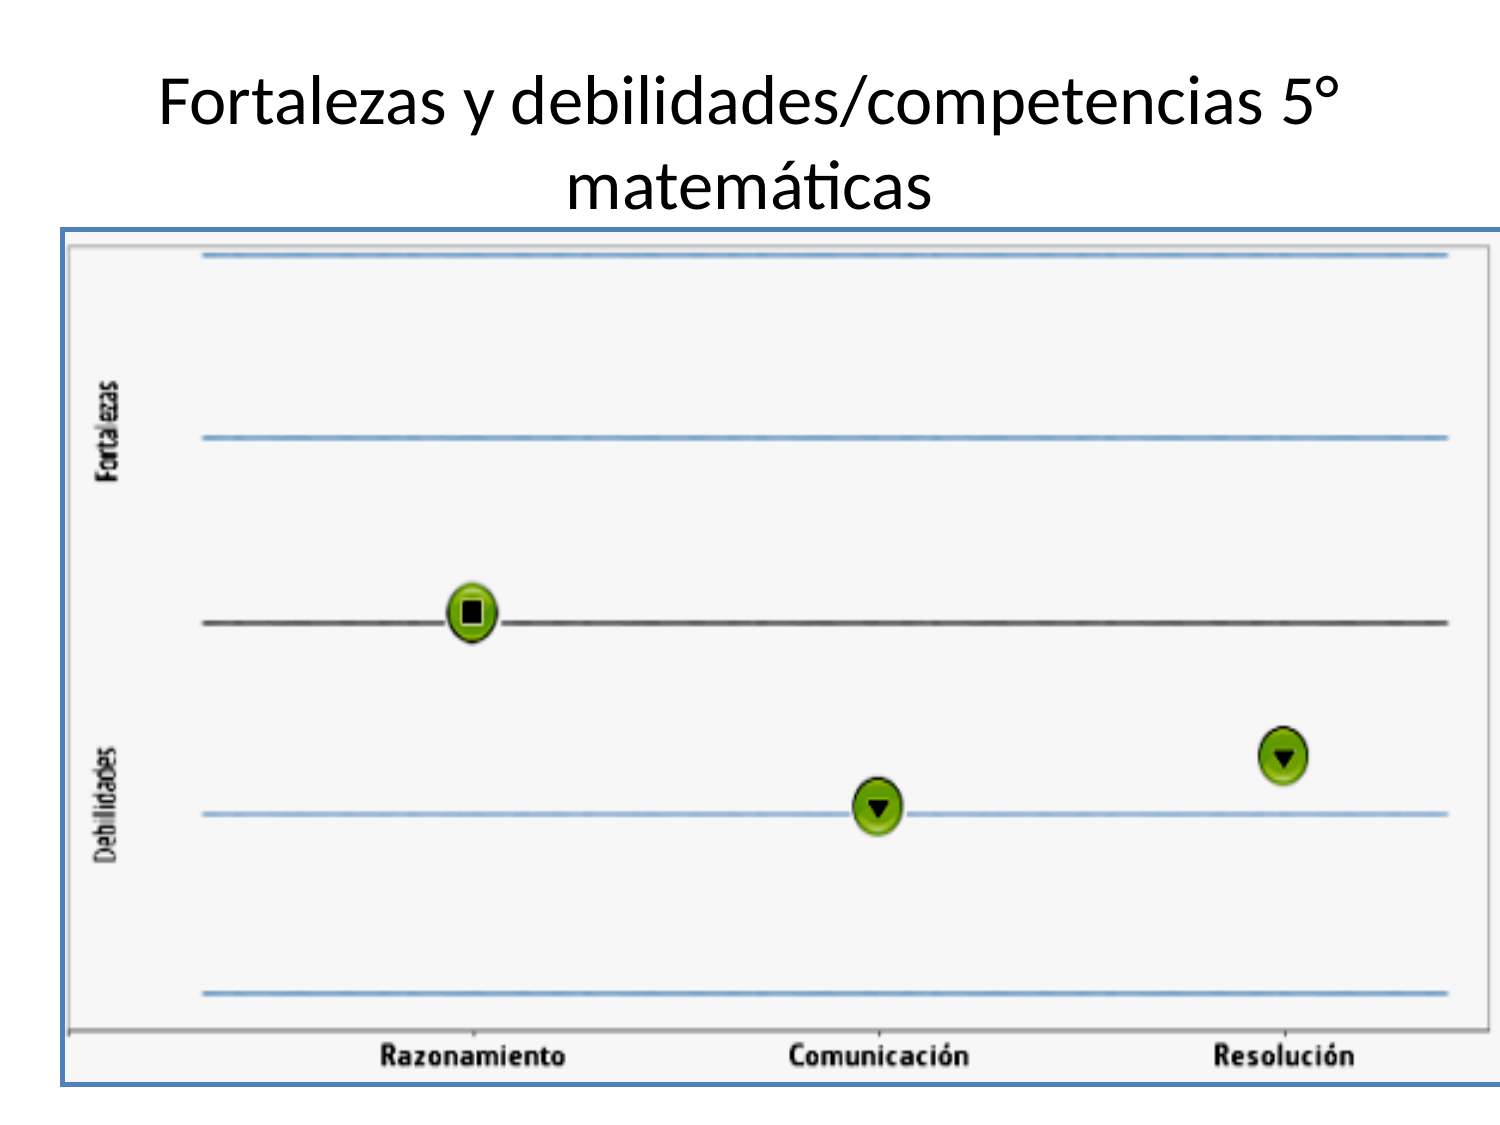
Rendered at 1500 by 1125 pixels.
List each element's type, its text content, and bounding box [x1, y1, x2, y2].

picture [64, 231, 1500, 1083]
title Fortalezas y debilidades/competencias 5° matemáticas [75, 45, 1425, 227]
